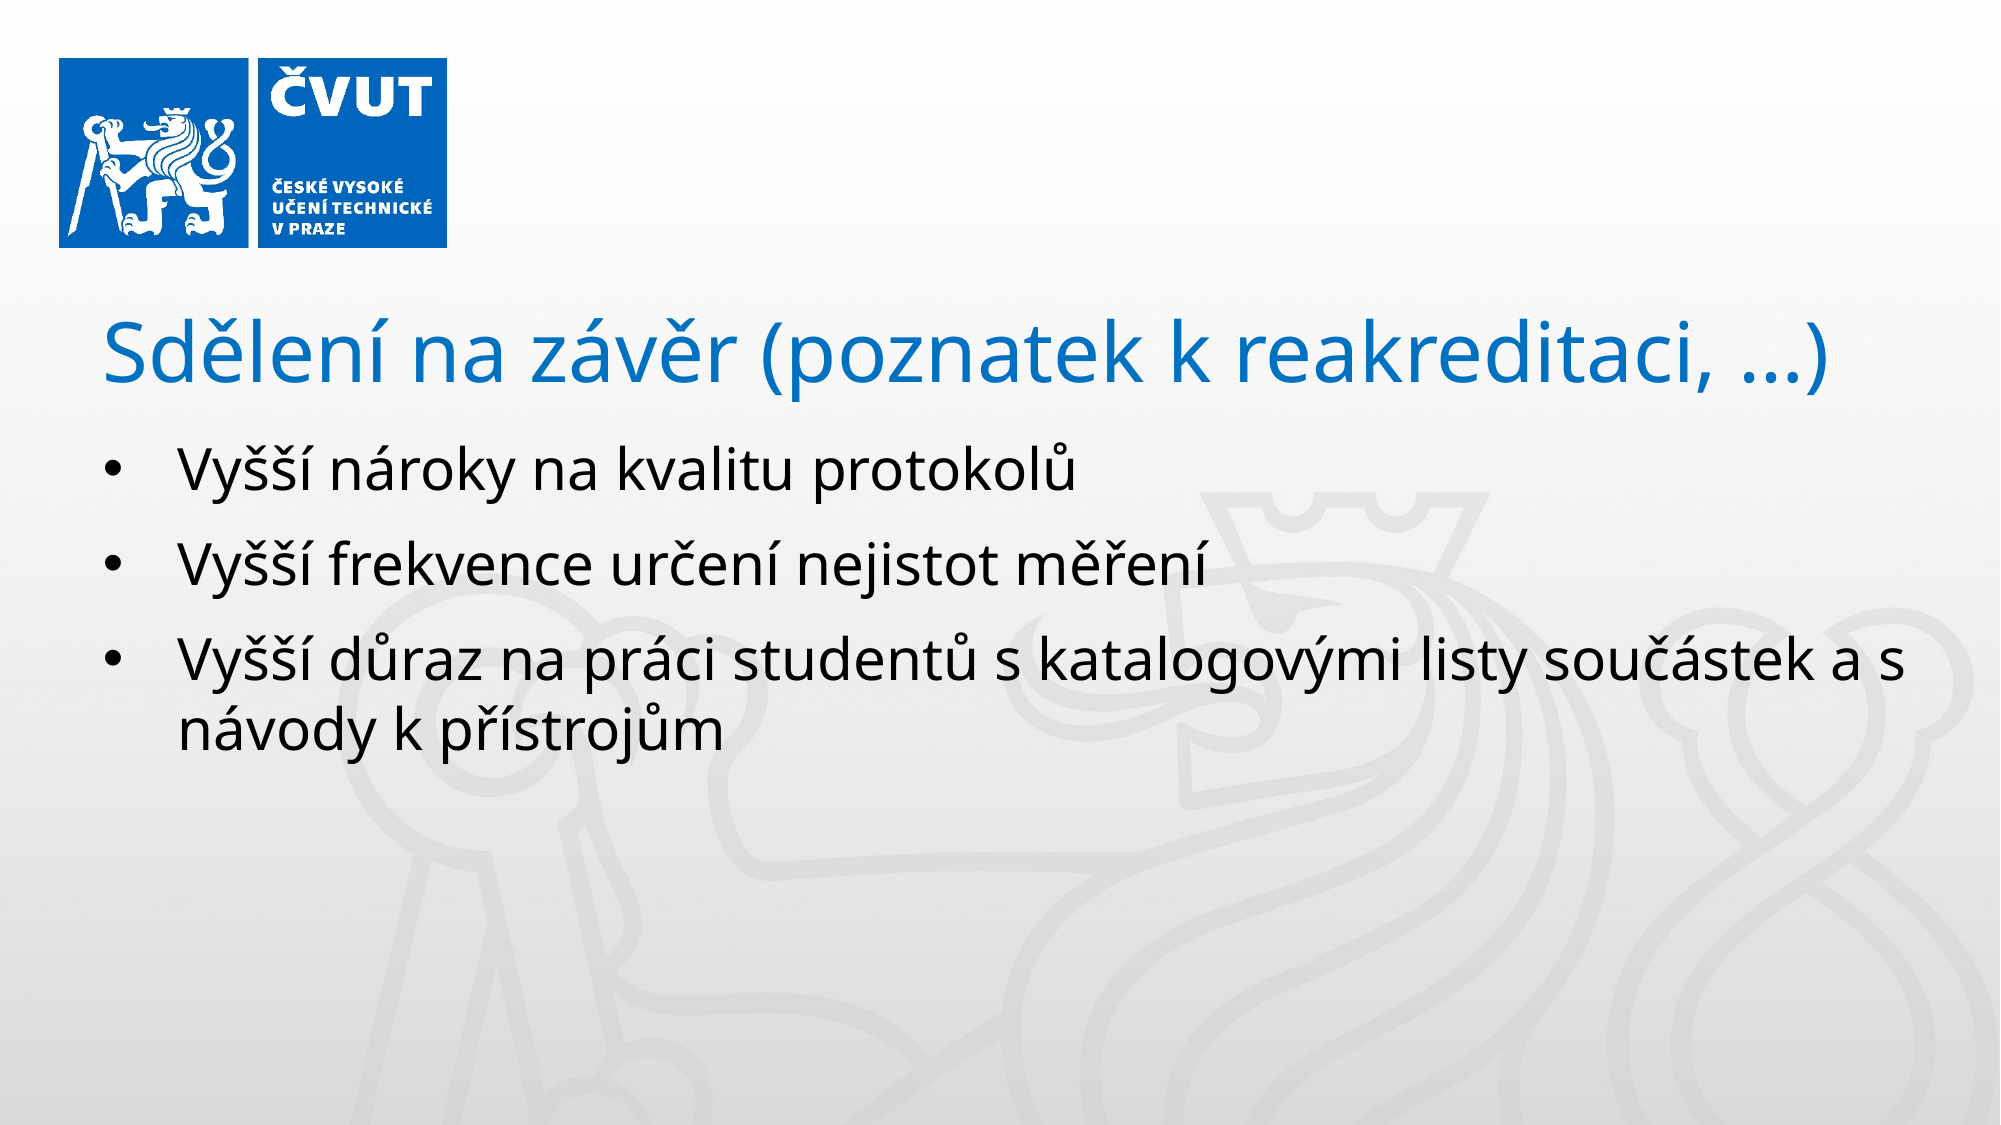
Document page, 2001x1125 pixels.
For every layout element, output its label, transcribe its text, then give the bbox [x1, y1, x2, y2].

text_box Vyšší nároky na kvalitu protokolů Vyšší frekvence určení nejistot měření Vyšší důraz na práci studentů s katalogovými listy součástek a s návody k přístrojům [88, 424, 1953, 960]
text_box Sdělení na závěr (poznatek k reakreditaci, …) [88, 291, 1959, 407]
picture [0, 0, 2000, 1125]
